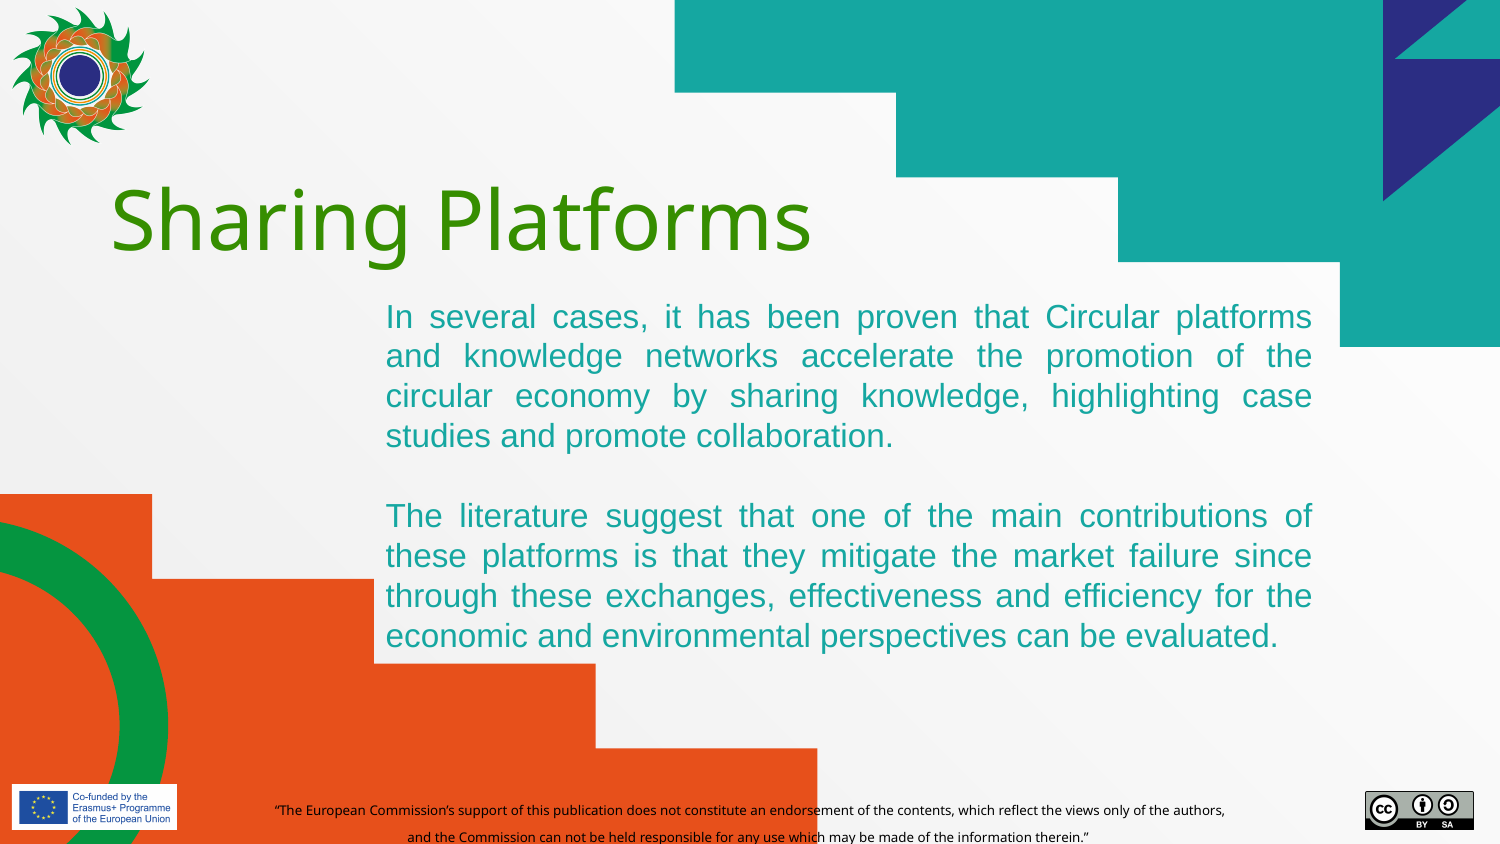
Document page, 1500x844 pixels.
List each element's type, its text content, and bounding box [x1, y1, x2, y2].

picture [1365, 791, 1474, 830]
title Sharing Platforms [0, 152, 1096, 259]
subtitle In several cases, it has been proven that Circular platforms and knowledge networks accelerate the promotion of the circular economy by sharing knowledge, highlighting case studies and promote collaboration. The literature suggest that one of the main contributions of these platforms is that they mitigate the market failure since through these exchanges, effectiveness and efficiency for the economic and environmental perspectives can be evaluated. [370, 279, 1329, 621]
picture [11, 6, 151, 147]
picture [11, 784, 177, 830]
